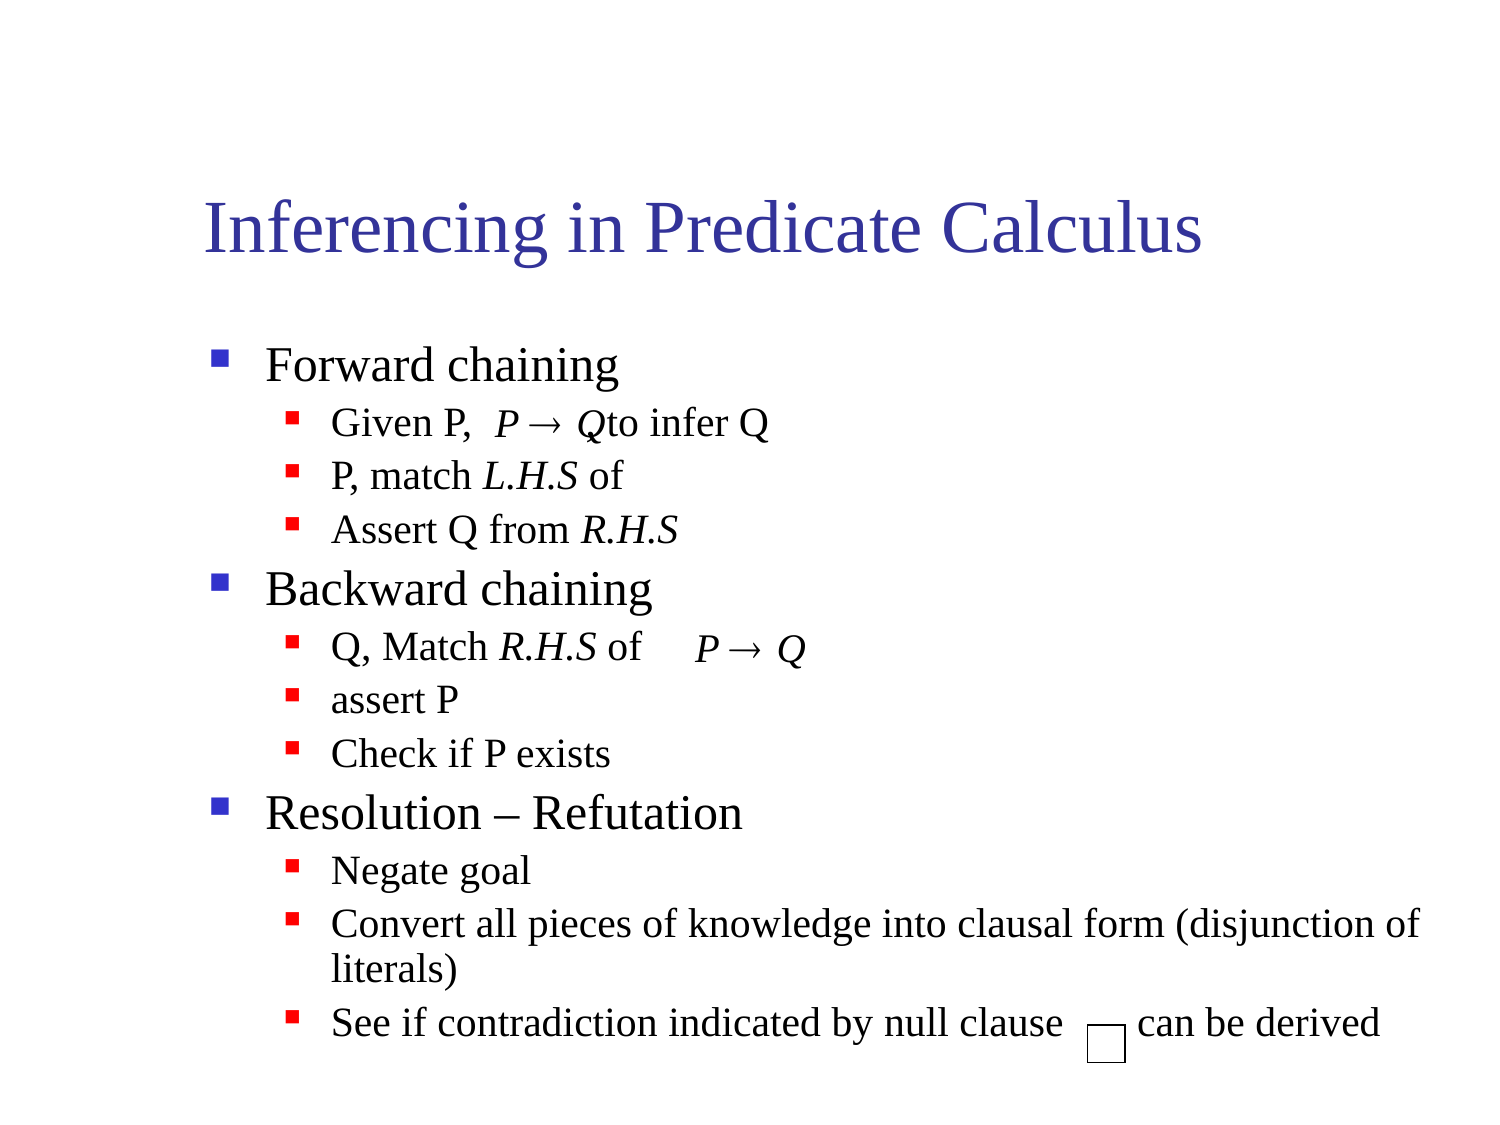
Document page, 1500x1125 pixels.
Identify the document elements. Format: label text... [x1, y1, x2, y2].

text_box [1087, 1025, 1125, 1063]
list Forward chaining Given P, , to infer Q P, match L.H.S of Assert Q from R.H.S Backward chaining Q, Match R.H.S of assert P Check if P exists Resolution – Refutation Negate goal Convert all pieces of knowledge into clausal form (disjunction of literals) See if contradiction indicated by null clause can be derived [193, 330, 1470, 1007]
title Inferencing in Predicate Calculus [188, 34, 1468, 276]
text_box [487, 399, 613, 455]
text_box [687, 624, 813, 680]
